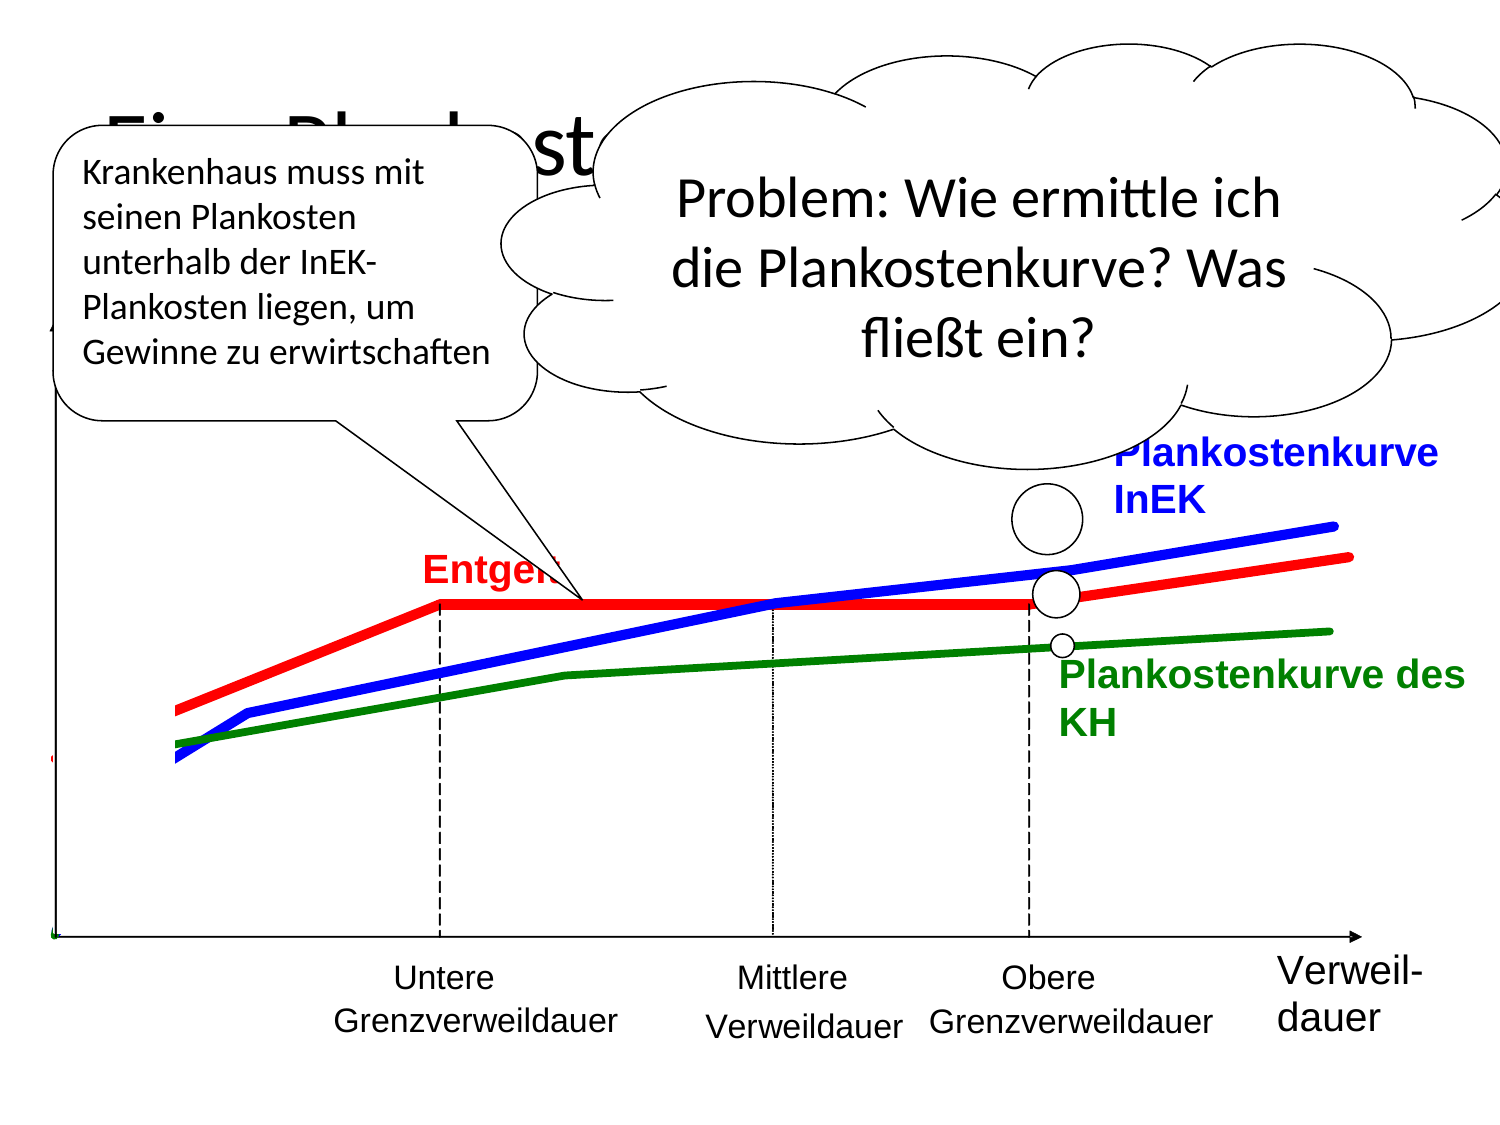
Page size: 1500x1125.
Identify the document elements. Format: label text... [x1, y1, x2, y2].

title Eine Plankostenkurve Krankenhaus [1156, 45, 1272, 66]
text_box Problem: Wie ermittle ich die Plankostenkurve? Was fließt ein? [500, 44, 1500, 296]
text_box Krankenhaus muss mit seinen Plankosten unterhalb der InEK-Plankosten liegen, um Gewinne zu erwirtschaften [53, 125, 538, 292]
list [1, 294, 1499, 1097]
title Eine Plankostenkurve Krankenhaus [75, 45, 1102, 198]
title Eine Plankostenkurve Krankenhaus [1327, 45, 1425, 99]
